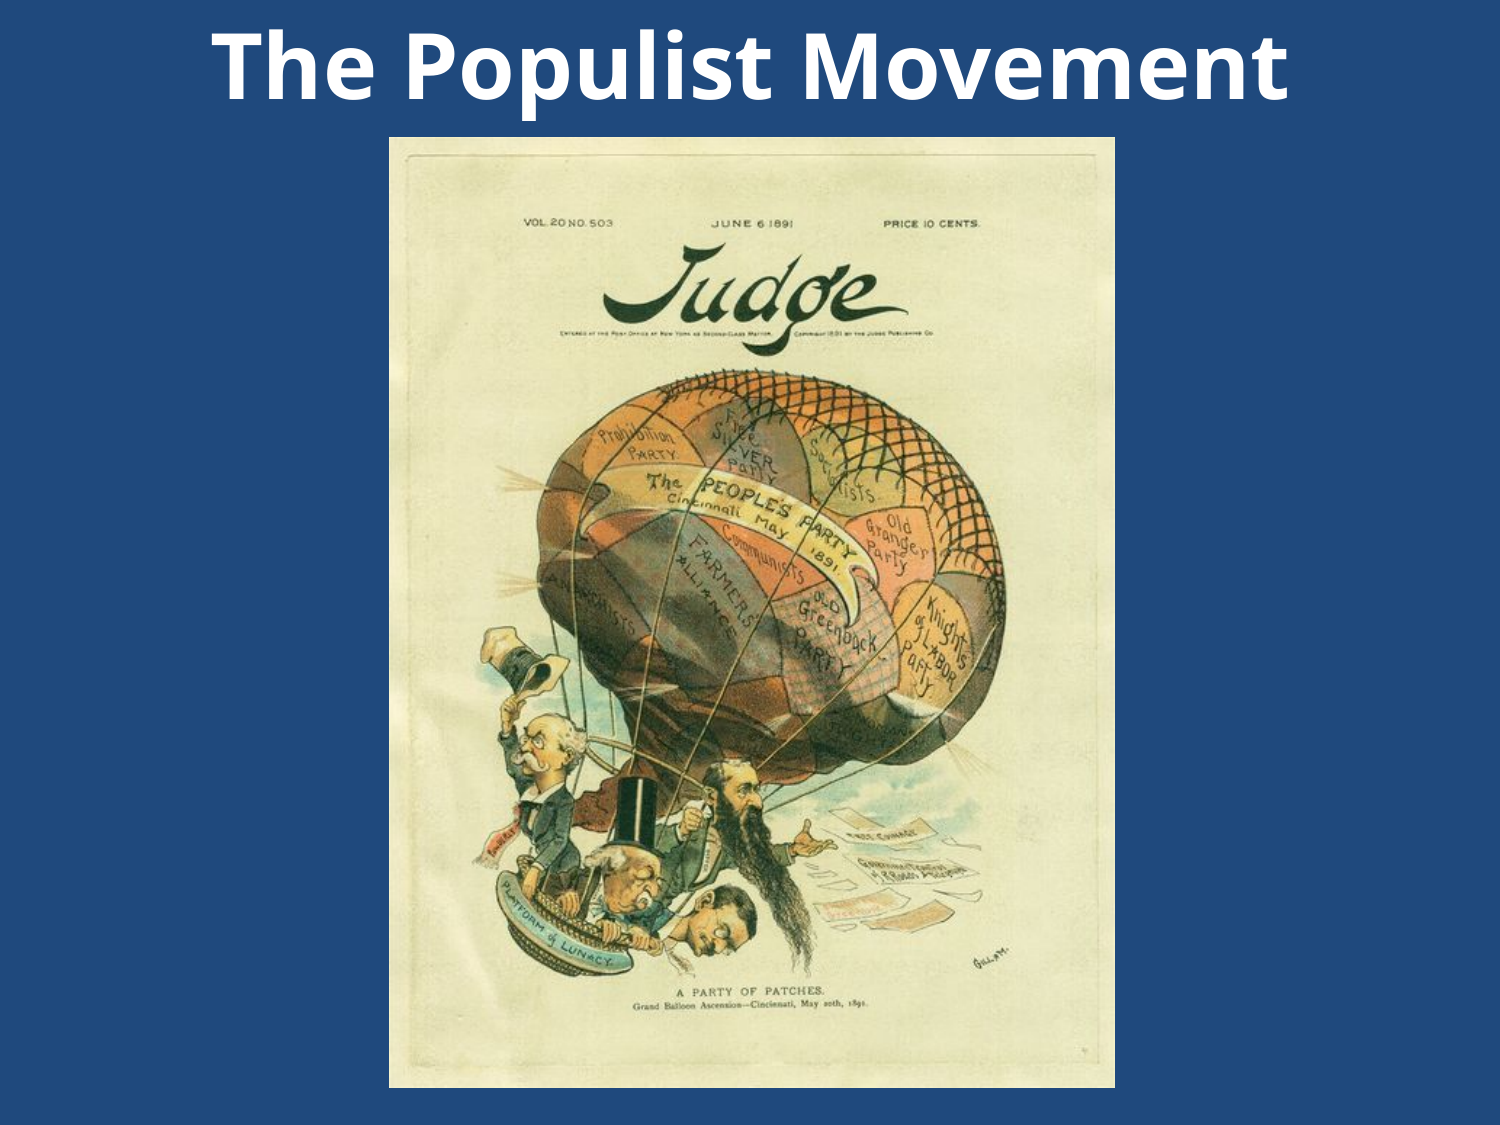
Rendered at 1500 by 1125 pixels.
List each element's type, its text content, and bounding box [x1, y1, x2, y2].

picture [389, 137, 1115, 1088]
title The Populist Movement [50, 0, 1451, 125]
